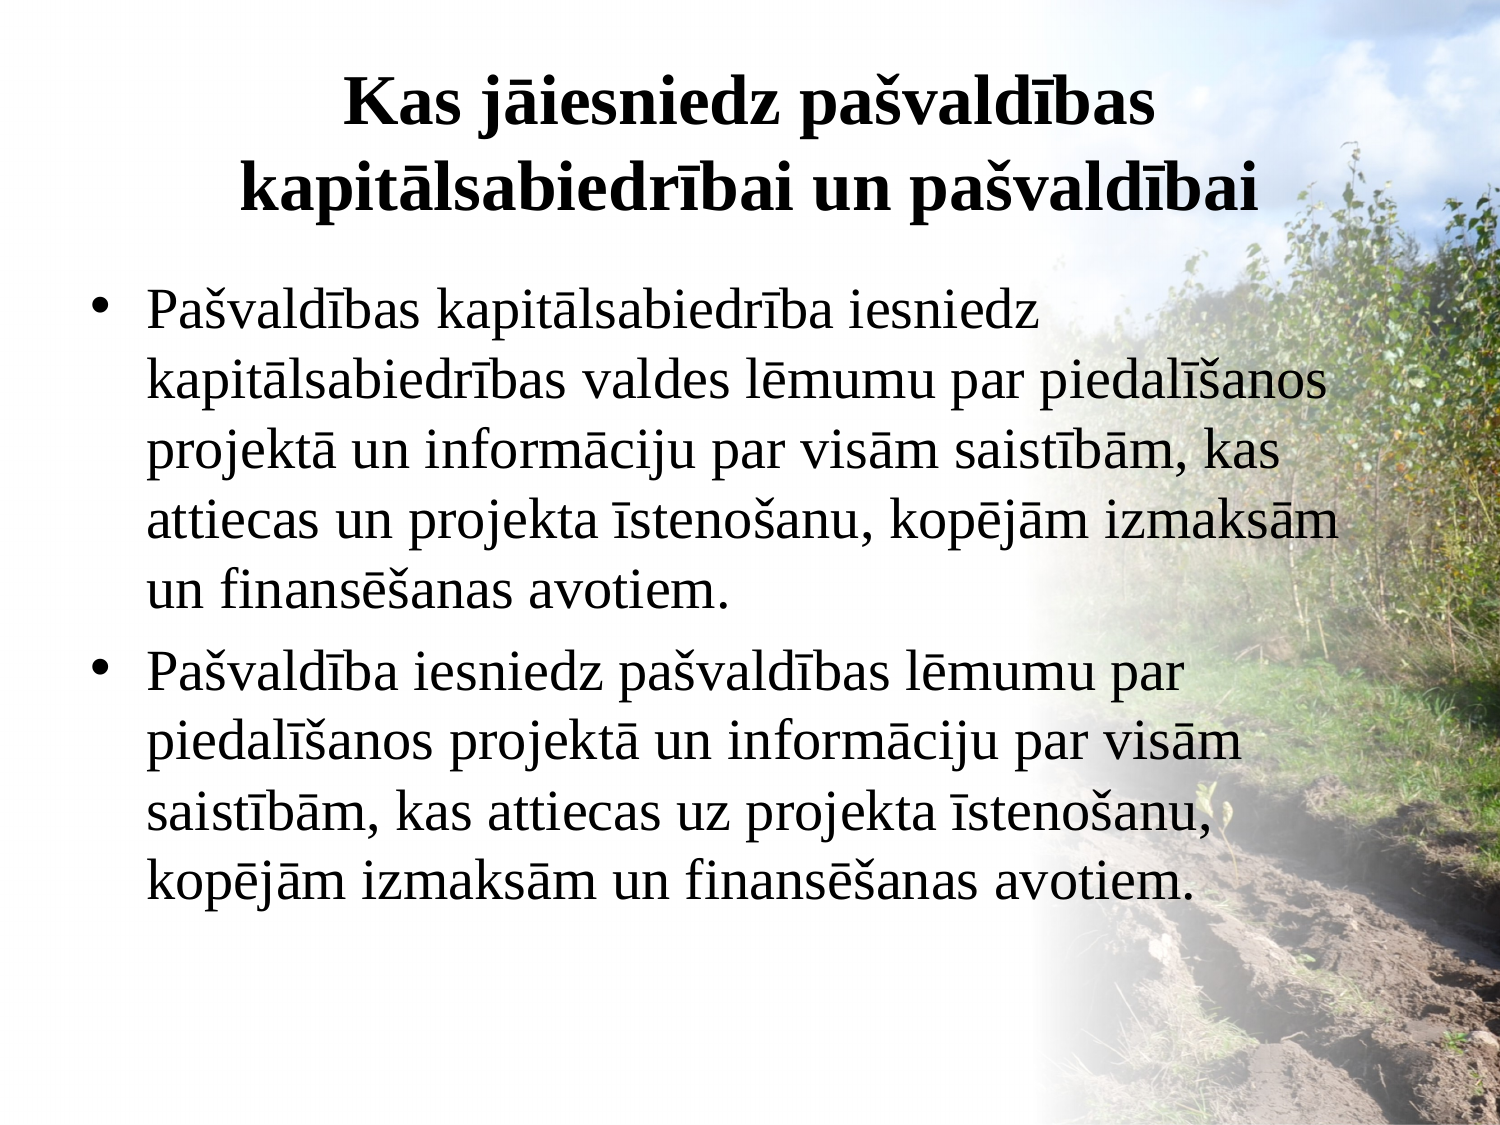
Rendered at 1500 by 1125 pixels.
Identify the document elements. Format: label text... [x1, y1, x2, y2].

picture [0, 0, 1500, 1125]
list Pašvaldības kapitālsabiedrība iesniedz kapitālsabiedrības valdes lēmumu par piedalīšanos projektā un informāciju par visām saistībām, kas attiecas un projekta īstenošanu, kopējām izmaksām un finansēšanas avotiem. Pašvaldība iesniedz pašvaldības lēmumu par piedalīšanos projektā un informāciju par visām saistībām, kas attiecas uz projekta īstenošanu, kopējām izmaksām un finansēšanas avotiem. [74, 262, 1426, 1006]
title Kas jāiesniedz pašvaldības kapitālsabiedrībai un pašvaldībai [74, 44, 1426, 233]
